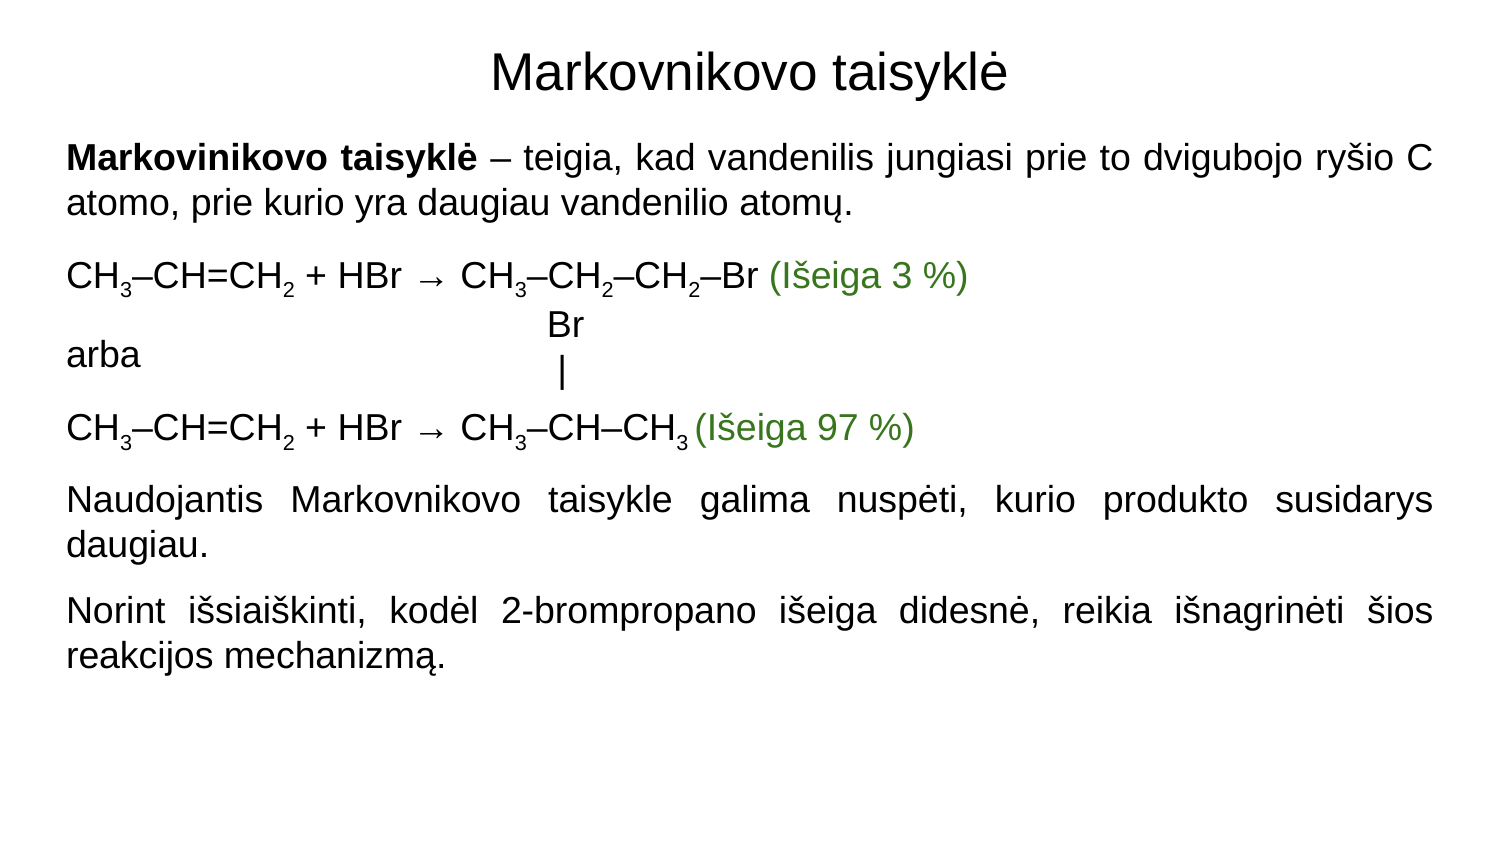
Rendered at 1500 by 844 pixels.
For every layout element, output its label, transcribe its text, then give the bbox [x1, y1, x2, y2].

list Markovinikovo taisyklė – teigia, kad vandenilis jungiasi prie to dvigubojo ryšio C atomo, prie kurio yra daugiau vandenilio atomų. CH3–CH=CH2 + HBr → CH3–CH2–CH2–Br (Išeiga 3 %) arba CH3–CH=CH2 + HBr → CH3–CH–CH3 (Išeiga 97 %) Naudojantis Markovnikovo taisykle galima nuspėti, kurio produkto susidarys daugiau. Norint išsiaiškinti, kodėl 2-brompropano išeiga didesnė, reikia išnagrinėti šios reakcijos mechanizmą. [51, 117, 1449, 750]
text_box Br | [531, 285, 613, 406]
title Markovnikovo taisyklė [51, 22, 1449, 116]
